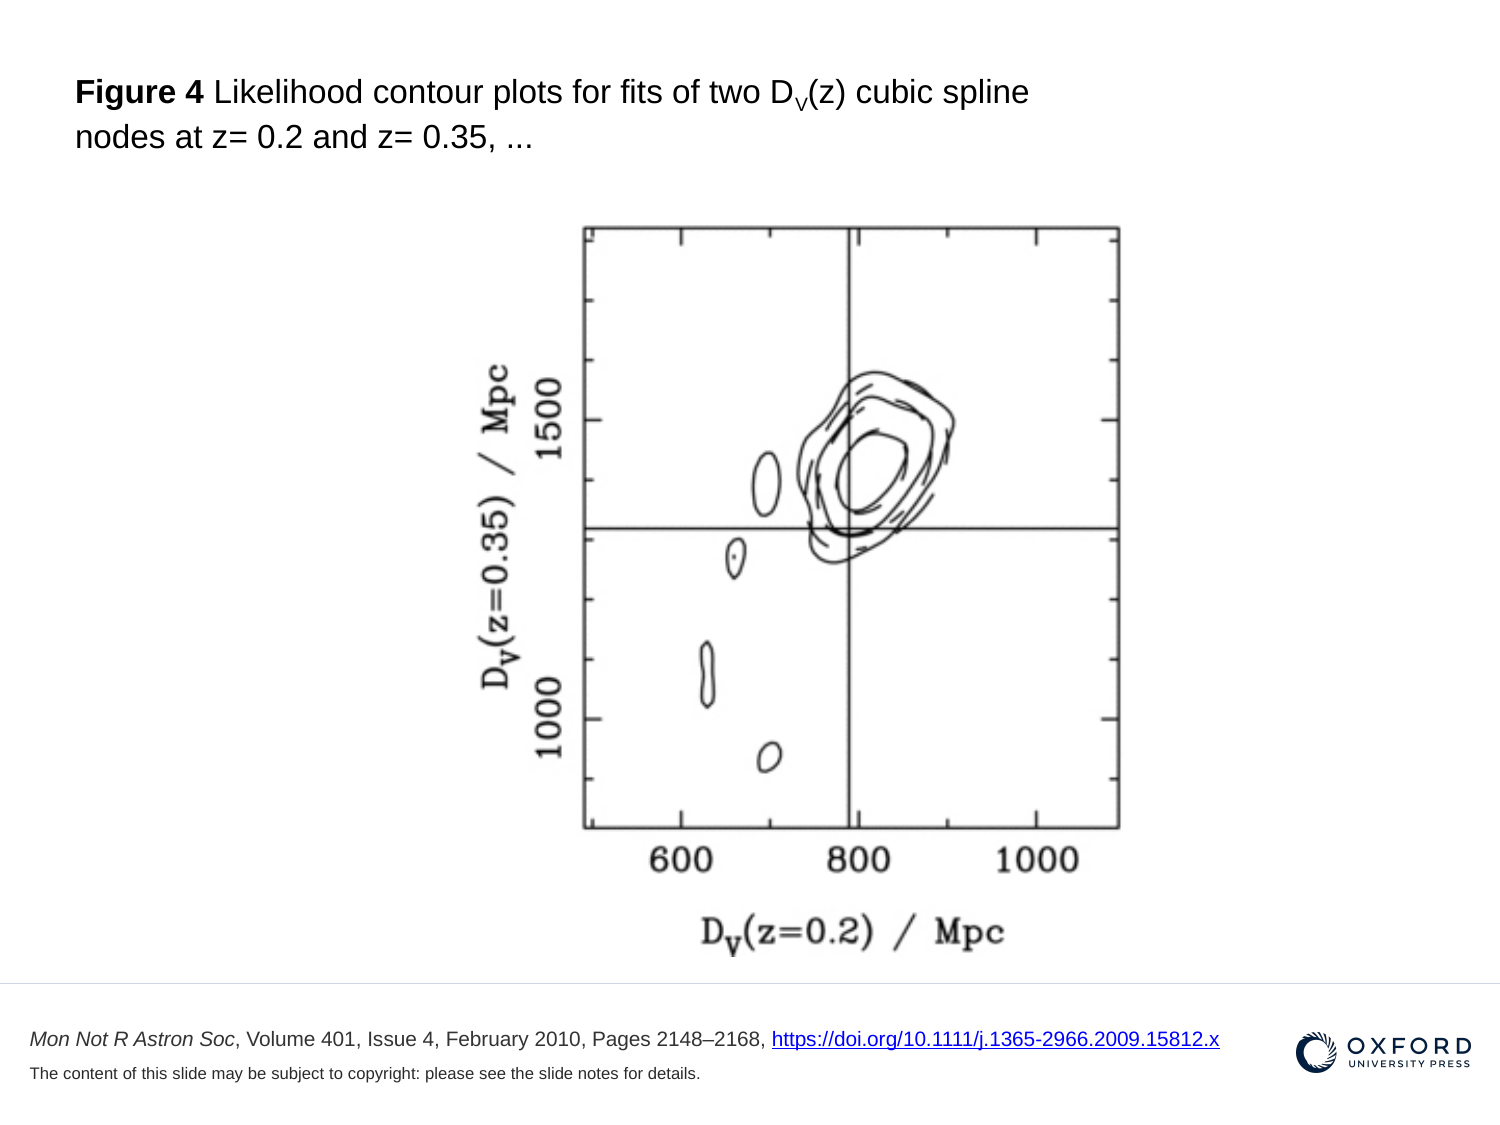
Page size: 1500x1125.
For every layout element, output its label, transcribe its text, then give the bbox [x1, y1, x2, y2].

picture [1296, 1032, 1471, 1073]
picture [376, 224, 1125, 957]
title Figure 4 Likelihood contour plots for fits of two DV(z) cubic spline nodes at z= 0.2 and z= 0.35, ... [75, 69, 1078, 171]
footer Mon Not R Astron Soc, Volume 401, Issue 4, February 2010, Pages 2148–2168, https://doi.org/10.1111/j.1365-2966.2009.15812.x The content of this slide may be subject to copyright: please see the slide notes for details. [0, 983, 1260, 1125]
